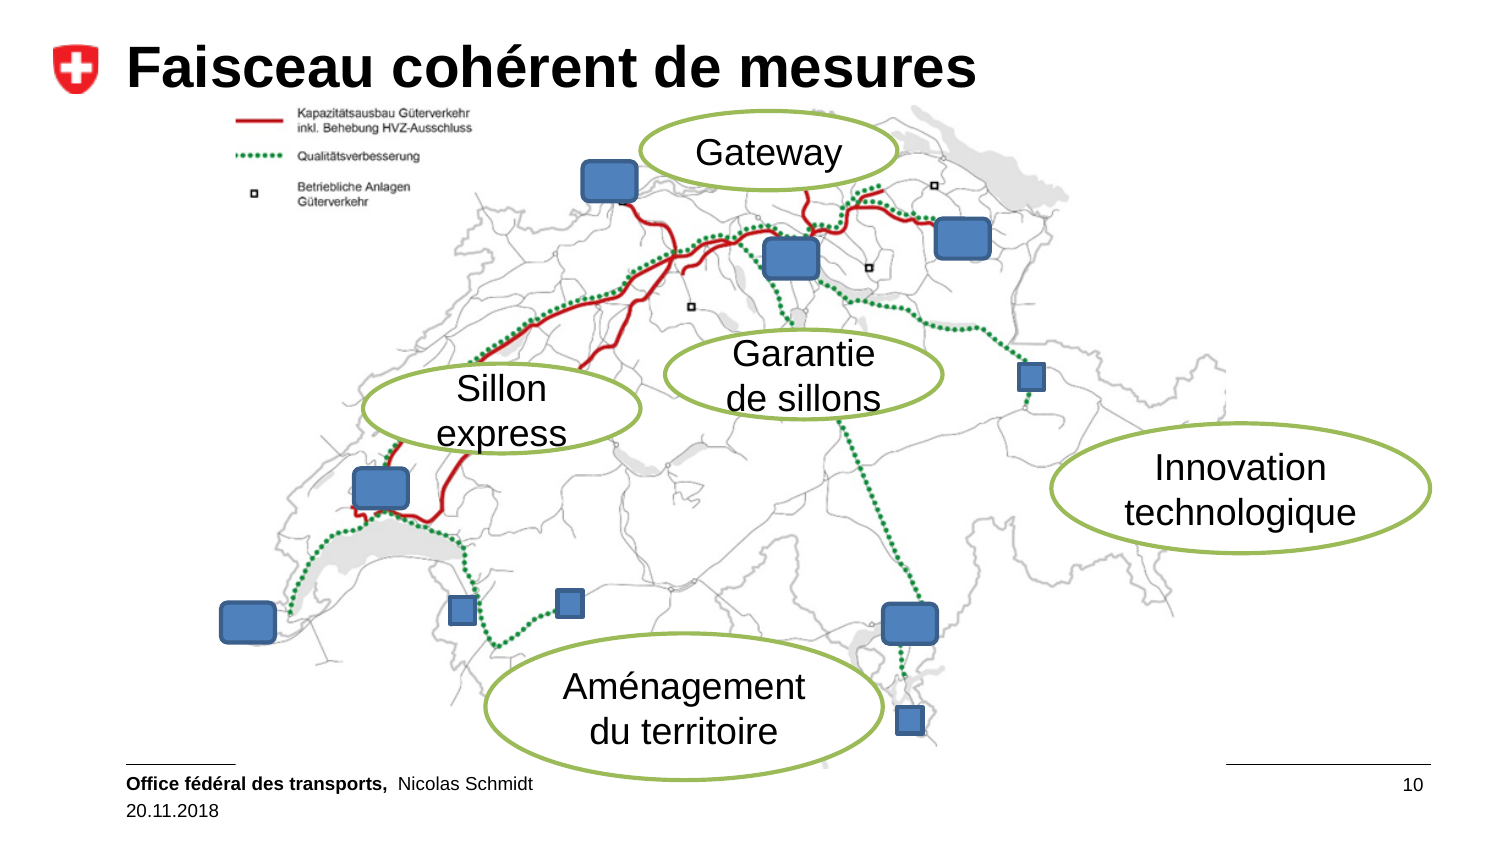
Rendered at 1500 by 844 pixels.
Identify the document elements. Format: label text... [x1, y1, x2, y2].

text_box [218, 600, 230, 645]
picture [235, 105, 1227, 769]
text_box Innovation technologique [1232, 421, 1433, 556]
text_box Aménagement du territoire [610, 777, 758, 783]
title Faisceau cohérent de mesures [126, 28, 1431, 182]
